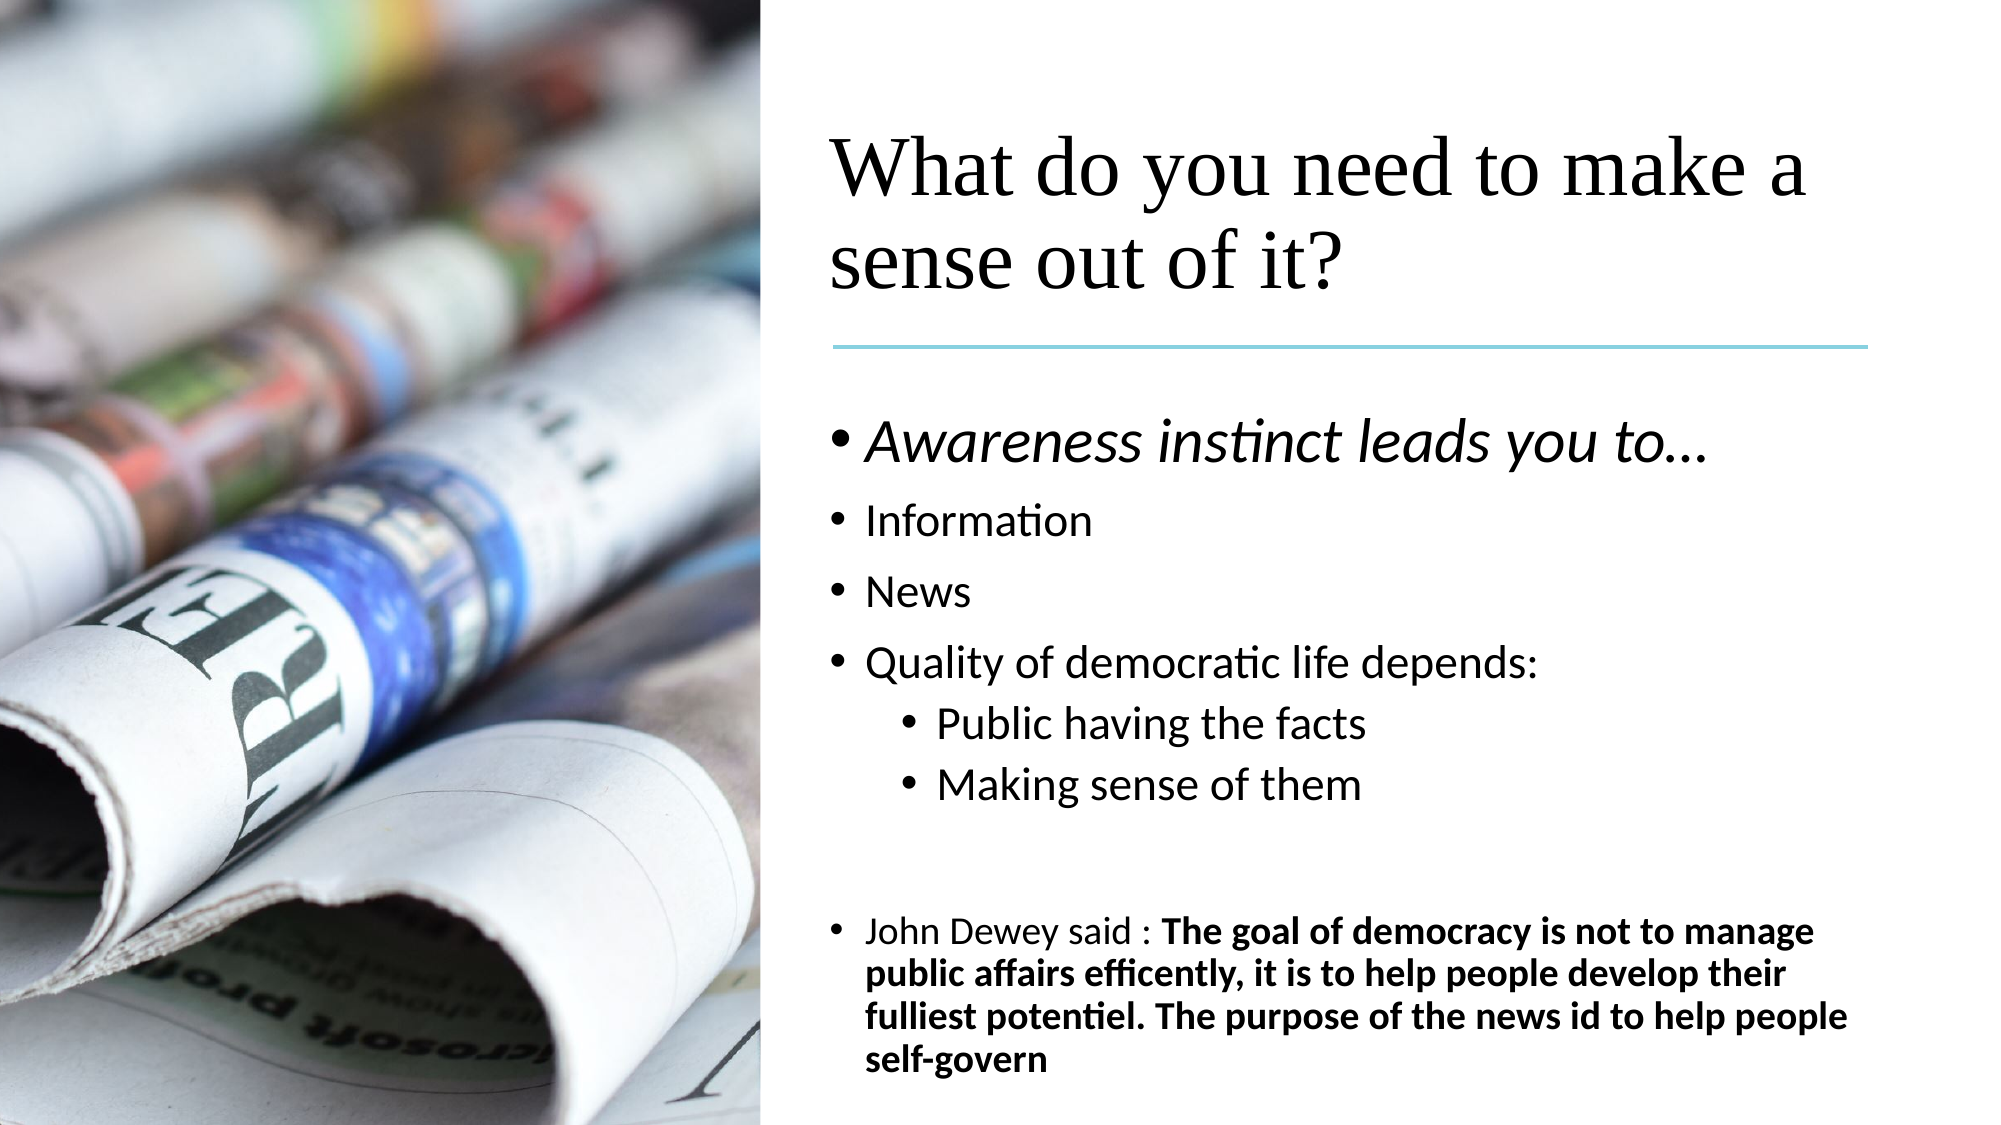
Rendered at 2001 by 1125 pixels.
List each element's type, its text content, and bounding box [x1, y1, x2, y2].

title What do you need to make a sense out of it? [814, 103, 1895, 315]
picture [0, 0, 761, 1125]
list Awareness instinct leads you to… Information News Quality of democratic life depends: Public having the facts Making sense of them John Dewey said : The goal of democracy is not to manage public affairs efficently, it is to help people develop their fulliest potentiel. The purpose of the news id to help people self-govern [814, 399, 1895, 1091]
